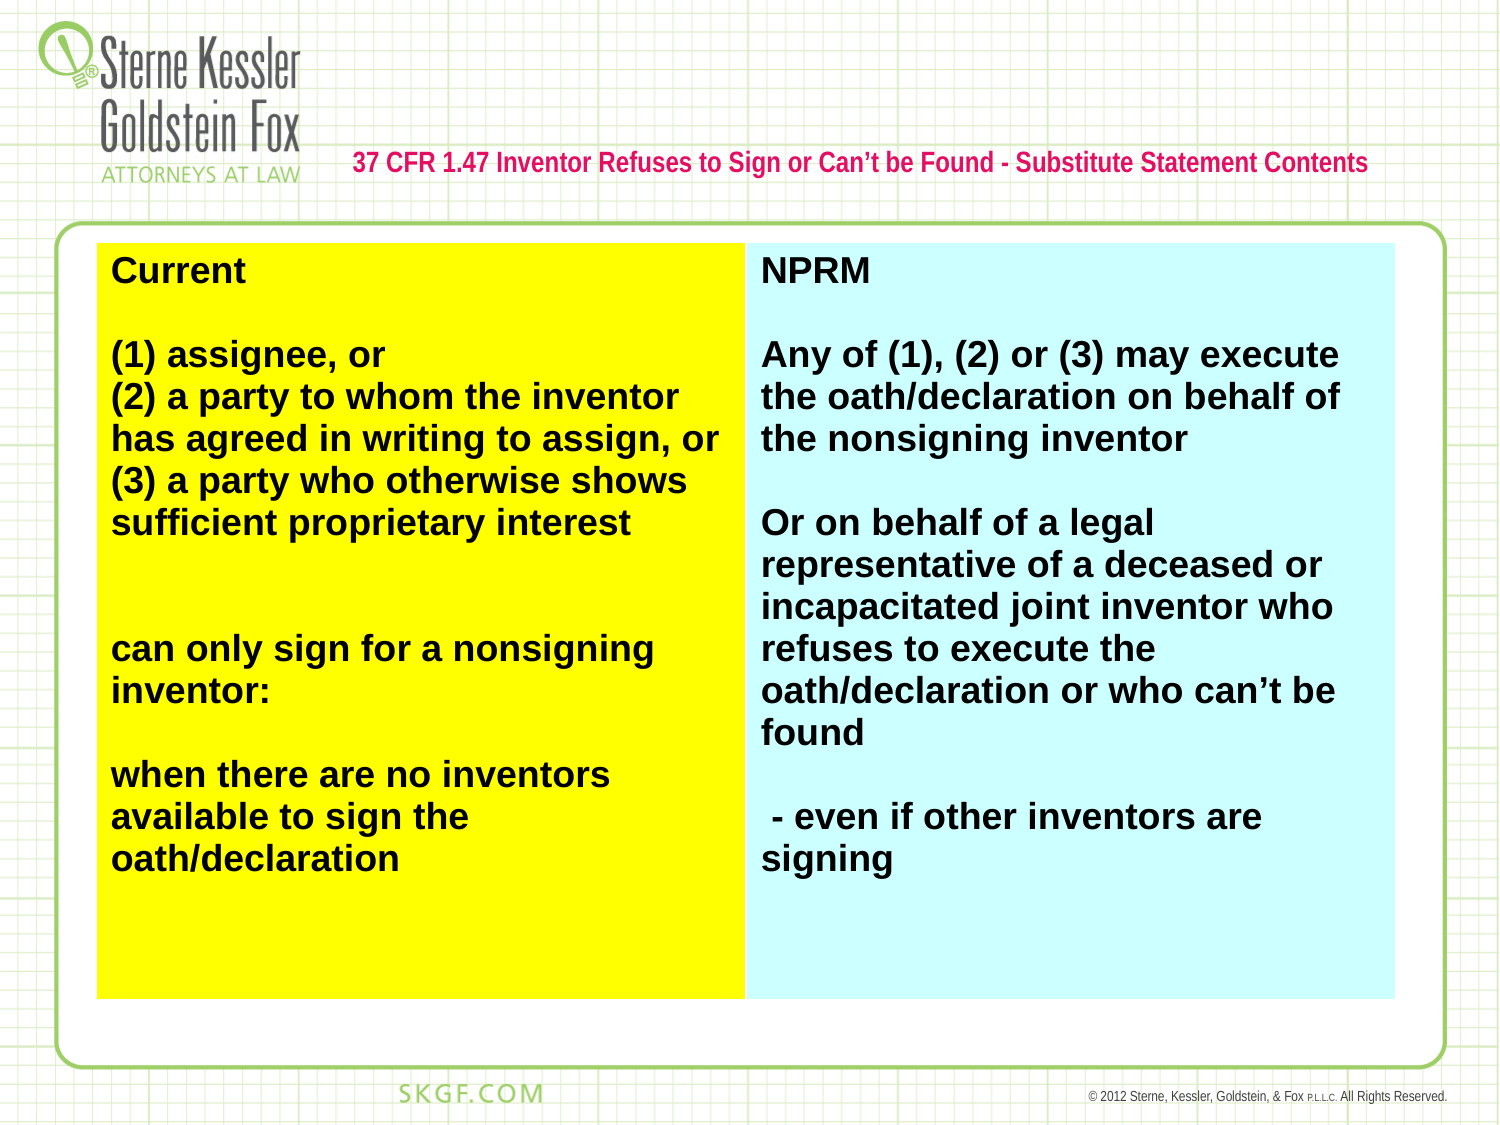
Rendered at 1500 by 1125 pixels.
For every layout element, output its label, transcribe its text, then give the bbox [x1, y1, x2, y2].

table_header NPRM Any of (1), (2) or (3) may execute the oath/declaration on behalf of the nonsigning inventor Or on behalf of a legal representative of a deceased or incapacitated joint inventor who refuses to execute the oath/declaration or who can’t be found - even if other inventors are signing [747, 243, 1395, 999]
title 37 CFR 1.47 Inventor Refuses to Sign or Can’t be Found - Substitute Statement Contents [337, 51, 1451, 226]
table_header Current (1) assignee, or (2) a party to whom the inventor has agreed in writing to assign, or (3) a party who otherwise shows sufficient proprietary interest can only sign for a nonsigning inventor: when there are no inventors available to sign the oath/declaration [97, 243, 745, 999]
picture [0, 0, 1500, 1125]
